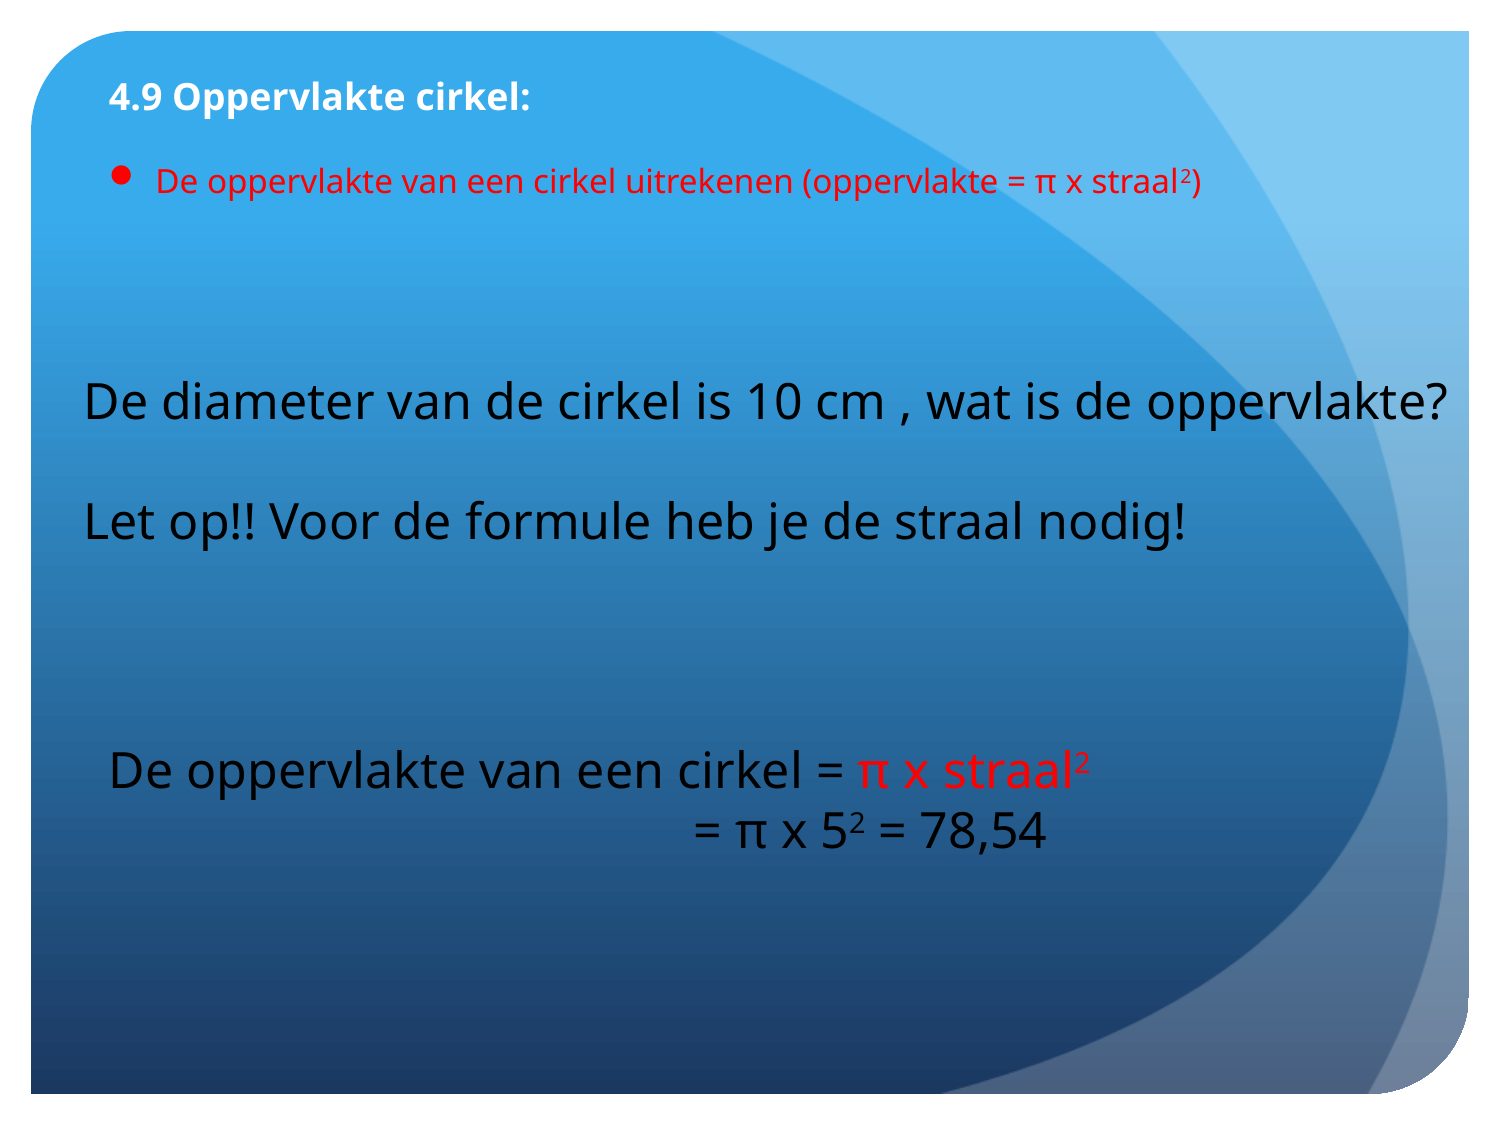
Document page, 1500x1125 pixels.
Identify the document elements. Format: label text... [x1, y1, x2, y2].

text_box De oppervlakte van een cirkel = π x straal2 = π x 52 = 78,54 [93, 730, 1345, 926]
picture [24, 30, 1473, 1094]
list 4.9 Oppervlakte cirkel: De oppervlakte van een cirkel uitrekenen (oppervlakte = π x straal2) [94, 65, 1407, 339]
text_box De diameter van de cirkel is 10 cm , wat is de oppervlakte? Let op!! Voor de formule heb je de straal nodig! [68, 362, 1464, 557]
